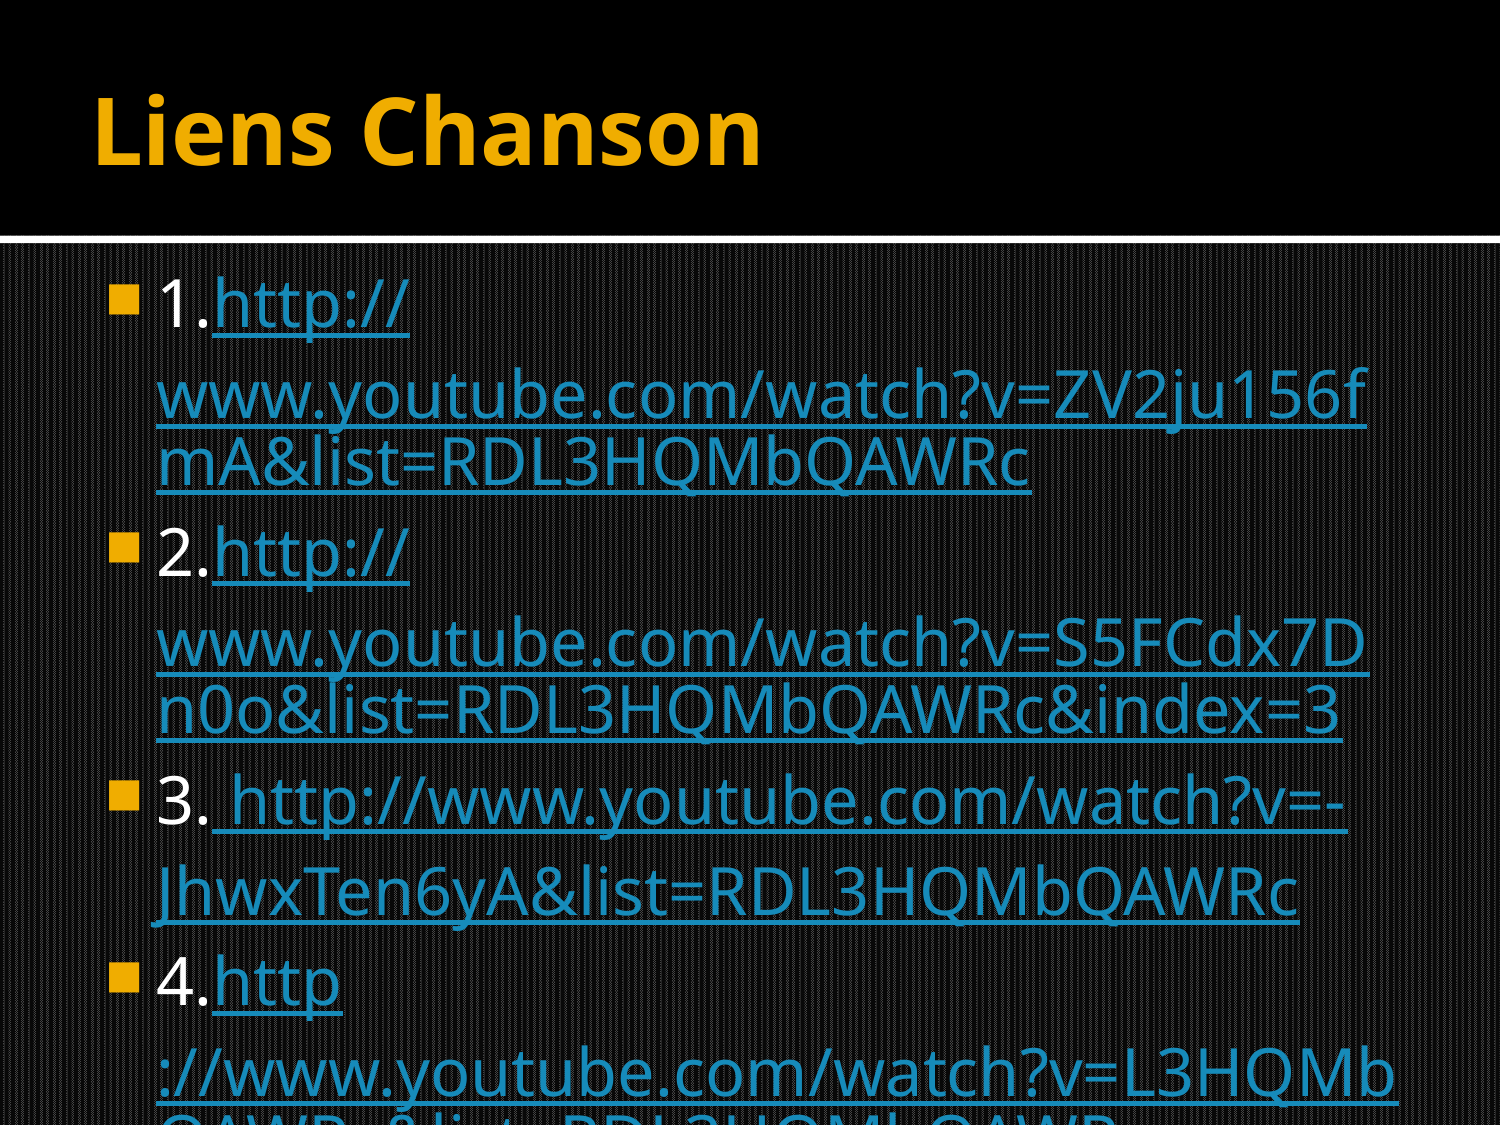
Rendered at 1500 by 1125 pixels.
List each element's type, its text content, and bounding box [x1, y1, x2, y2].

list 1.http://www.youtube.com/watch?v=ZV2ju156fmA&list=RDL3HQMbQAWRc 2.http://www.youtube.com/watch?v=S5FCdx7Dn0o&list=RDL3HQMbQAWRc&index=3 3. http://www.youtube.com/watch?v=-JhwxTen6yA&list=RDL3HQMbQAWRc 4.http://www.youtube.com/watch?v=L3HQMbQAWRc&list=RDL3HQMbQAWRc [75, 246, 1425, 1125]
title Liens Chanson [75, 25, 1425, 231]
